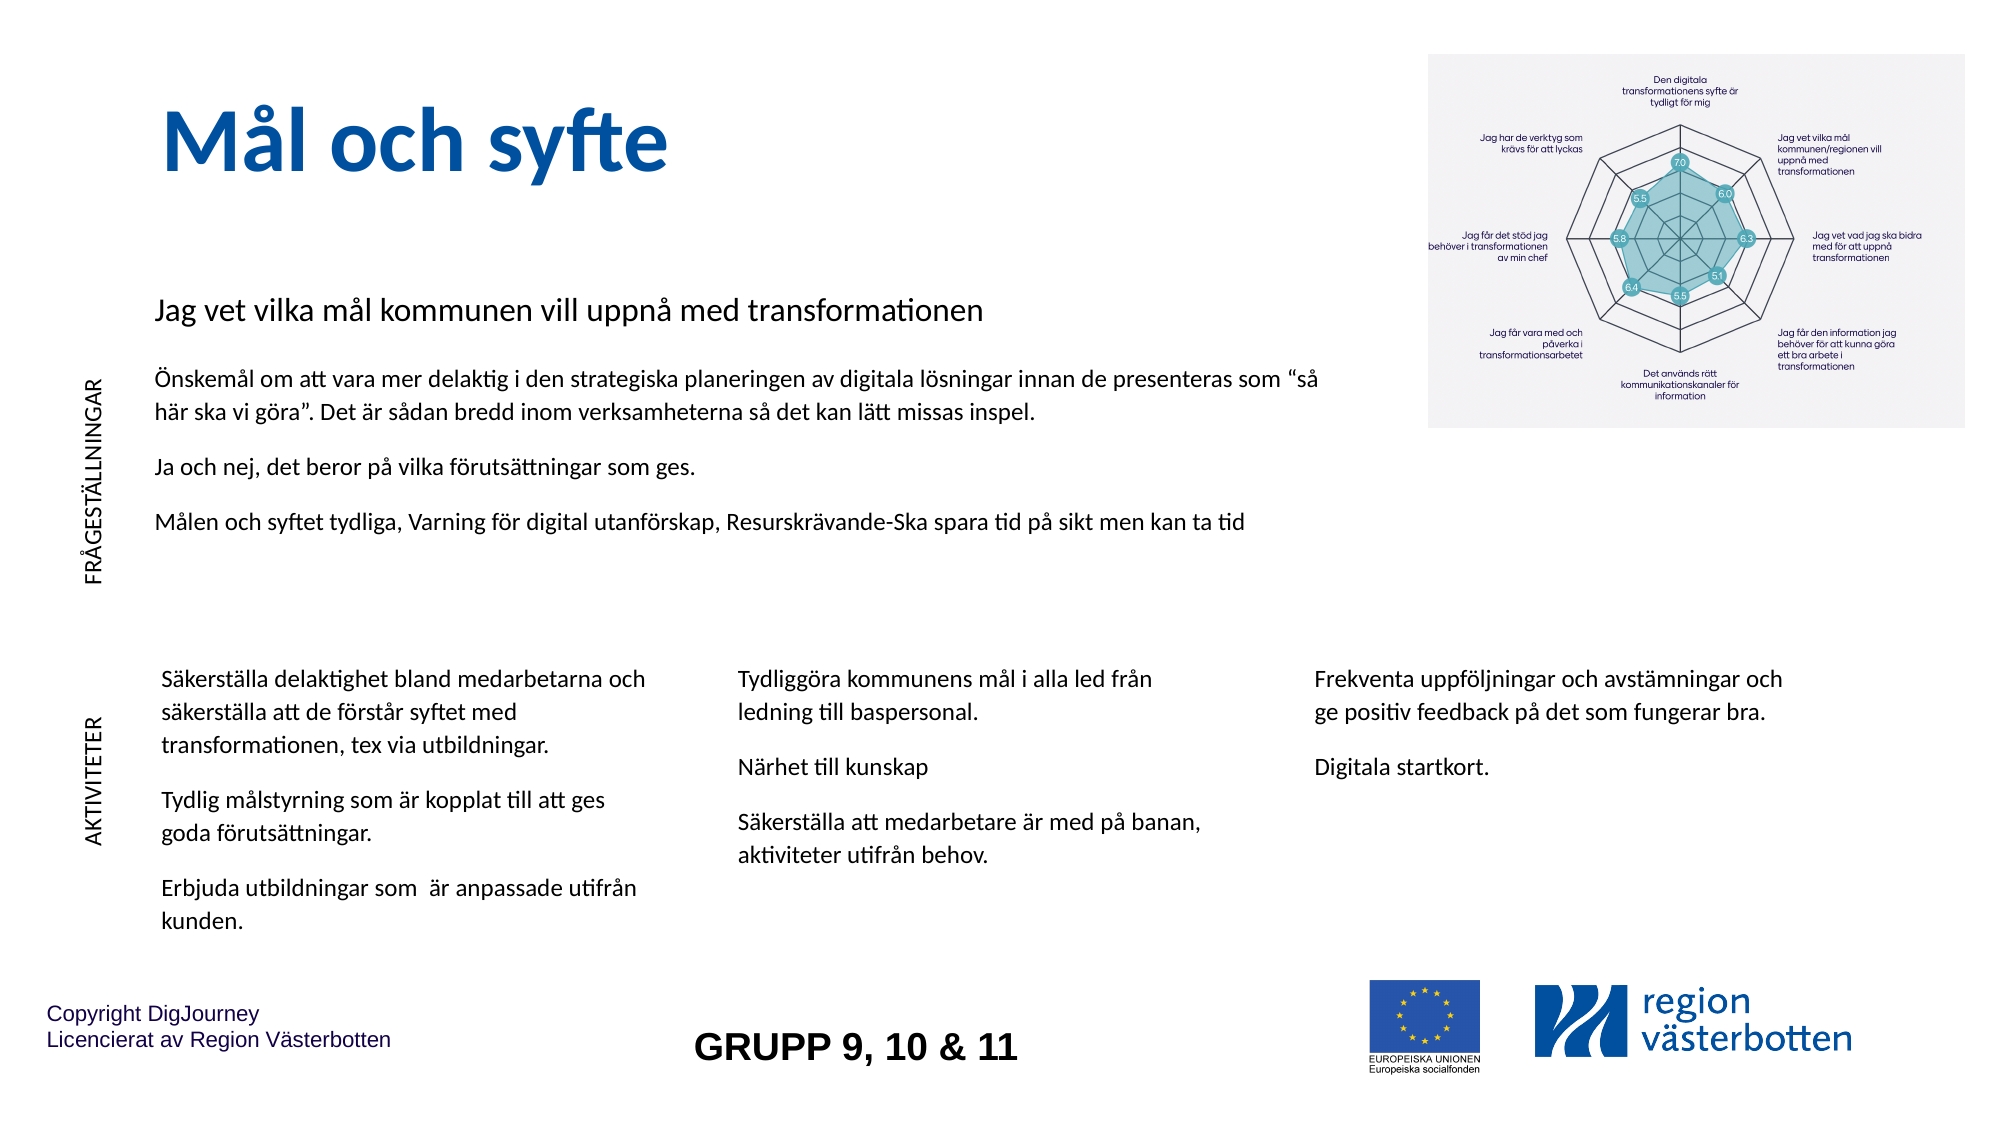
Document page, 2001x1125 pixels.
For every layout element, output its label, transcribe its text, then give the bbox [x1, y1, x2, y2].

text_box GRUPP 9, 10 & 11 [658, 1001, 1054, 1089]
text_box FRÅGESTÄLLNINGAR [61, 354, 122, 610]
picture [1535, 985, 1851, 1057]
list Önskemål om att vara mer delaktig i den strategiska planeringen av digitala lösningar innan de presenteras som “så här ska vi göra”. Det är sådan bredd inom verksamheterna så det kan lätt missas inspel. Ja och nej, det beror på vilka förutsättningar som ges. Målen och syftet tydliga, Varning för digital utanförskap, Resurskrävande-Ska spara tid på sikt men kan ta tid [148, 353, 1332, 610]
picture [1428, 54, 1965, 429]
list Säkerställa delaktighet bland medarbetarna och säkerställa att de förstår syftet med transformationen, tex via utbildningar. Tydlig målstyrning som är kopplat till att ges goda förutsättningar. Erbjuda utbildningar som är anpassade utifrån kunden. [155, 653, 659, 976]
list Tydliggöra kommunens mål i alla led från ledning till baspersonal. Närhet till kunskap Säkerställa att medarbetare är med på banan, aktiviteter utifrån behov. [732, 653, 1236, 910]
list Frekventa uppföljningar och avstämningar och ge positiv feedback på det som fungerar bra. Digitala startkort. [1308, 653, 1813, 910]
text_box AKTIVITETER [61, 654, 122, 910]
list Jag vet vilka mål kommunen vill uppnå med transformationen [148, 215, 1332, 334]
title Mål och syfte [155, 0, 1644, 196]
picture [1362, 971, 1486, 1087]
